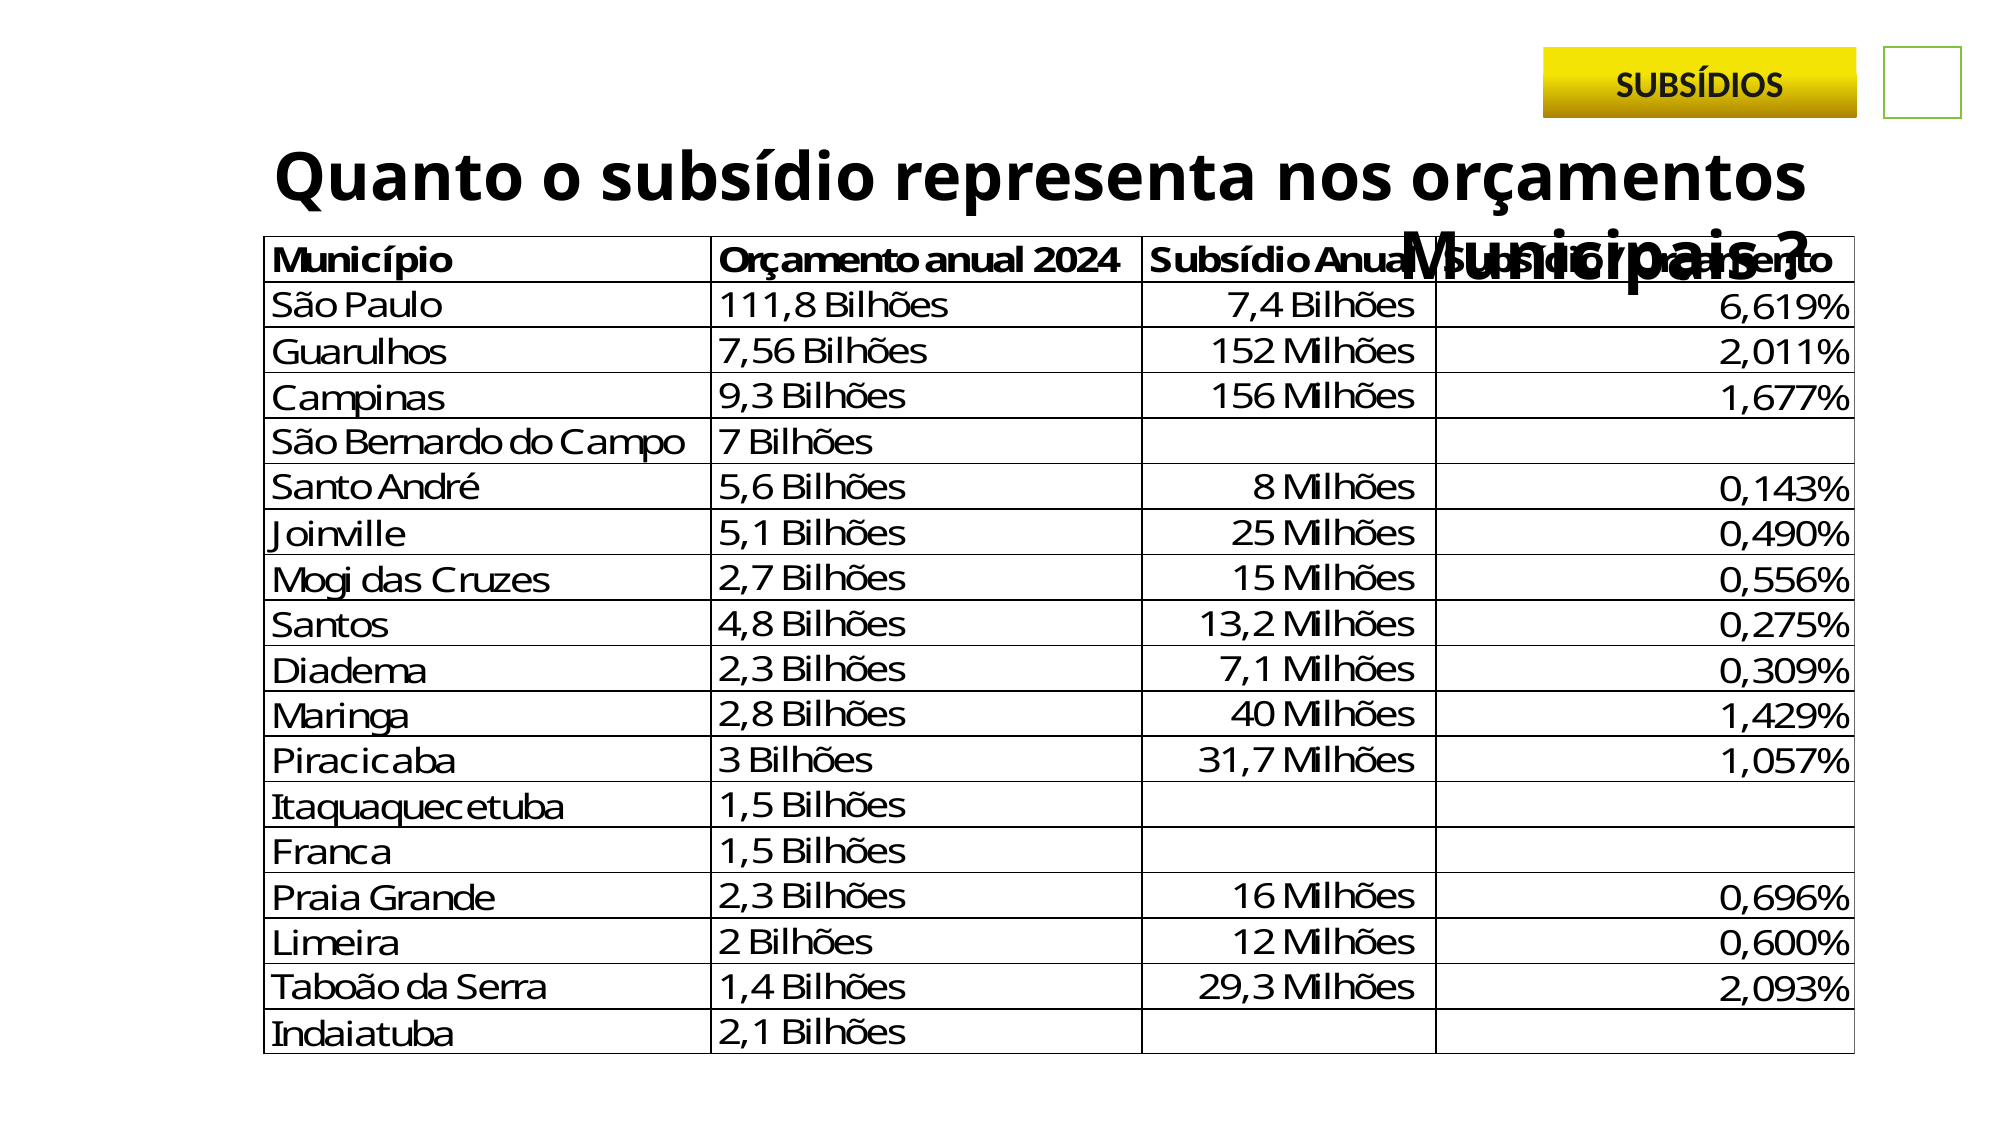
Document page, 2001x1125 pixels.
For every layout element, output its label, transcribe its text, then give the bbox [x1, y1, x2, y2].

picture [262, 235, 1857, 1056]
text_box Quanto o subsídio representa nos orçamentos Municipais ? [81, 125, 1824, 301]
text_box [1883, 46, 1962, 119]
text_box SUBSÍDIOS [1543, 47, 1857, 118]
